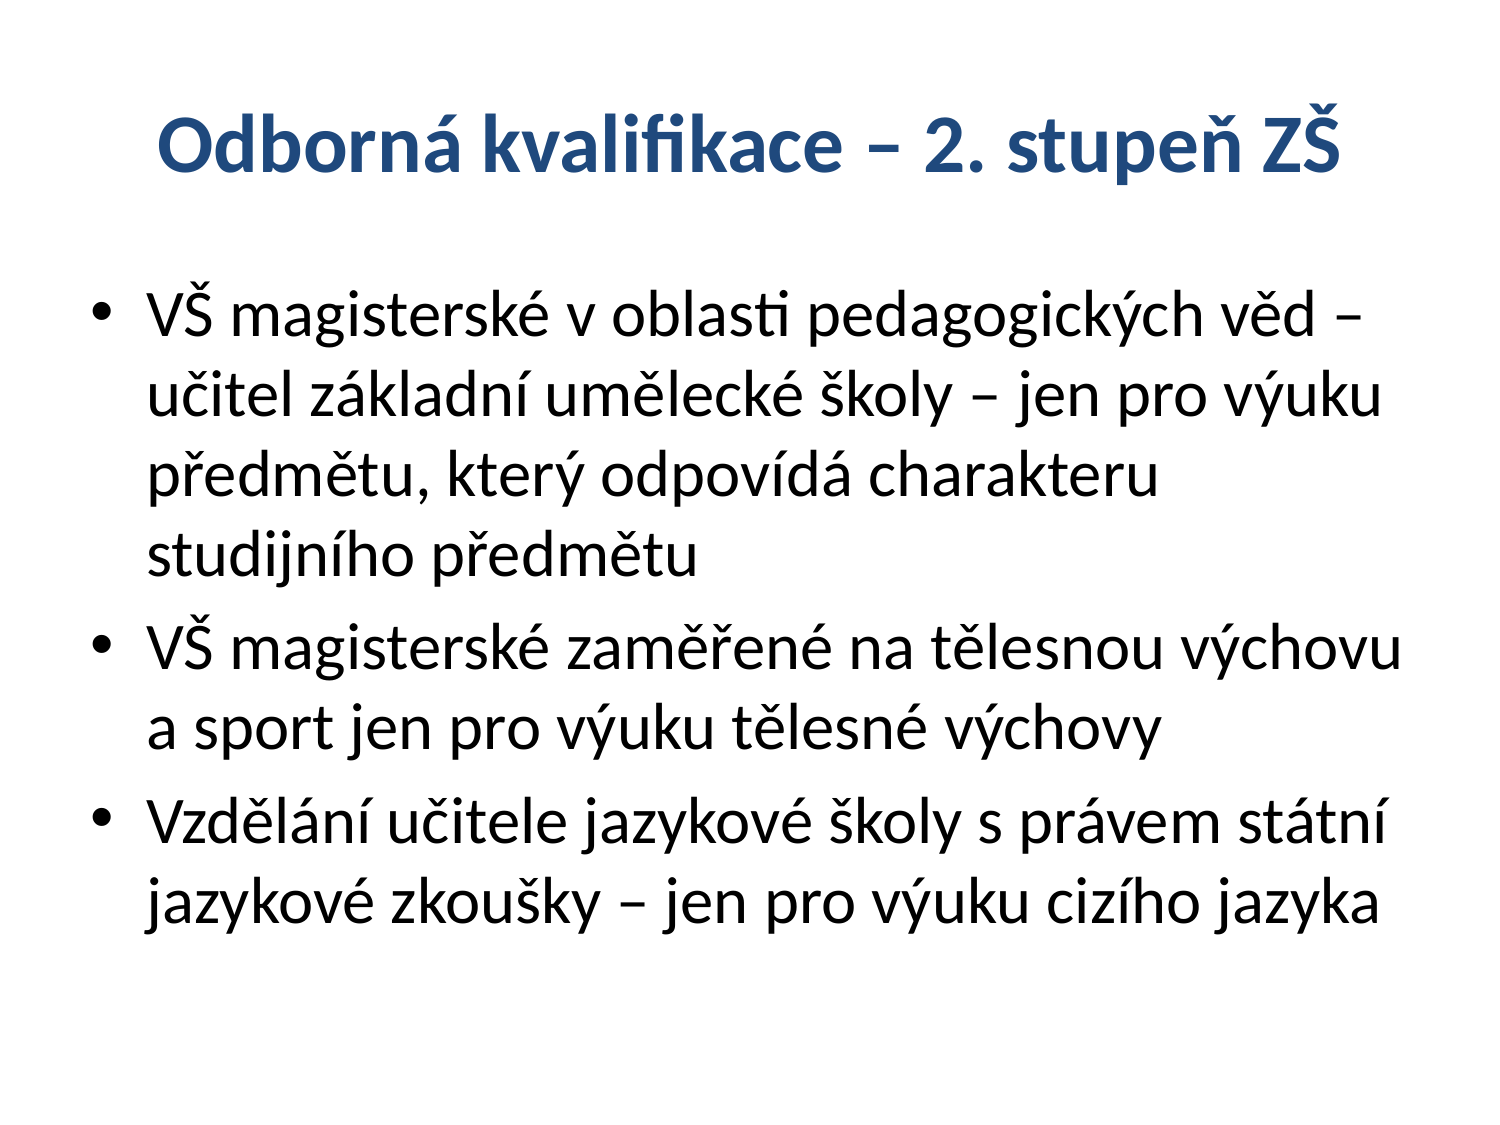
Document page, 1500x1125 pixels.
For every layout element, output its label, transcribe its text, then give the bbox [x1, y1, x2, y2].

list VŠ magisterské v oblasti pedagogických věd – učitel základní umělecké školy – jen pro výuku předmětu, který odpovídá charakteru studijního předmětu VŠ magisterské zaměřené na tělesnou výchovu a sport jen pro výuku tělesné výchovy Vzdělání učitele jazykové školy s právem státní jazykové zkoušky – jen pro výuku cizího jazyka [75, 262, 1425, 1005]
title Odborná kvalifikace – 2. stupeň ZŠ [75, 45, 1425, 233]
